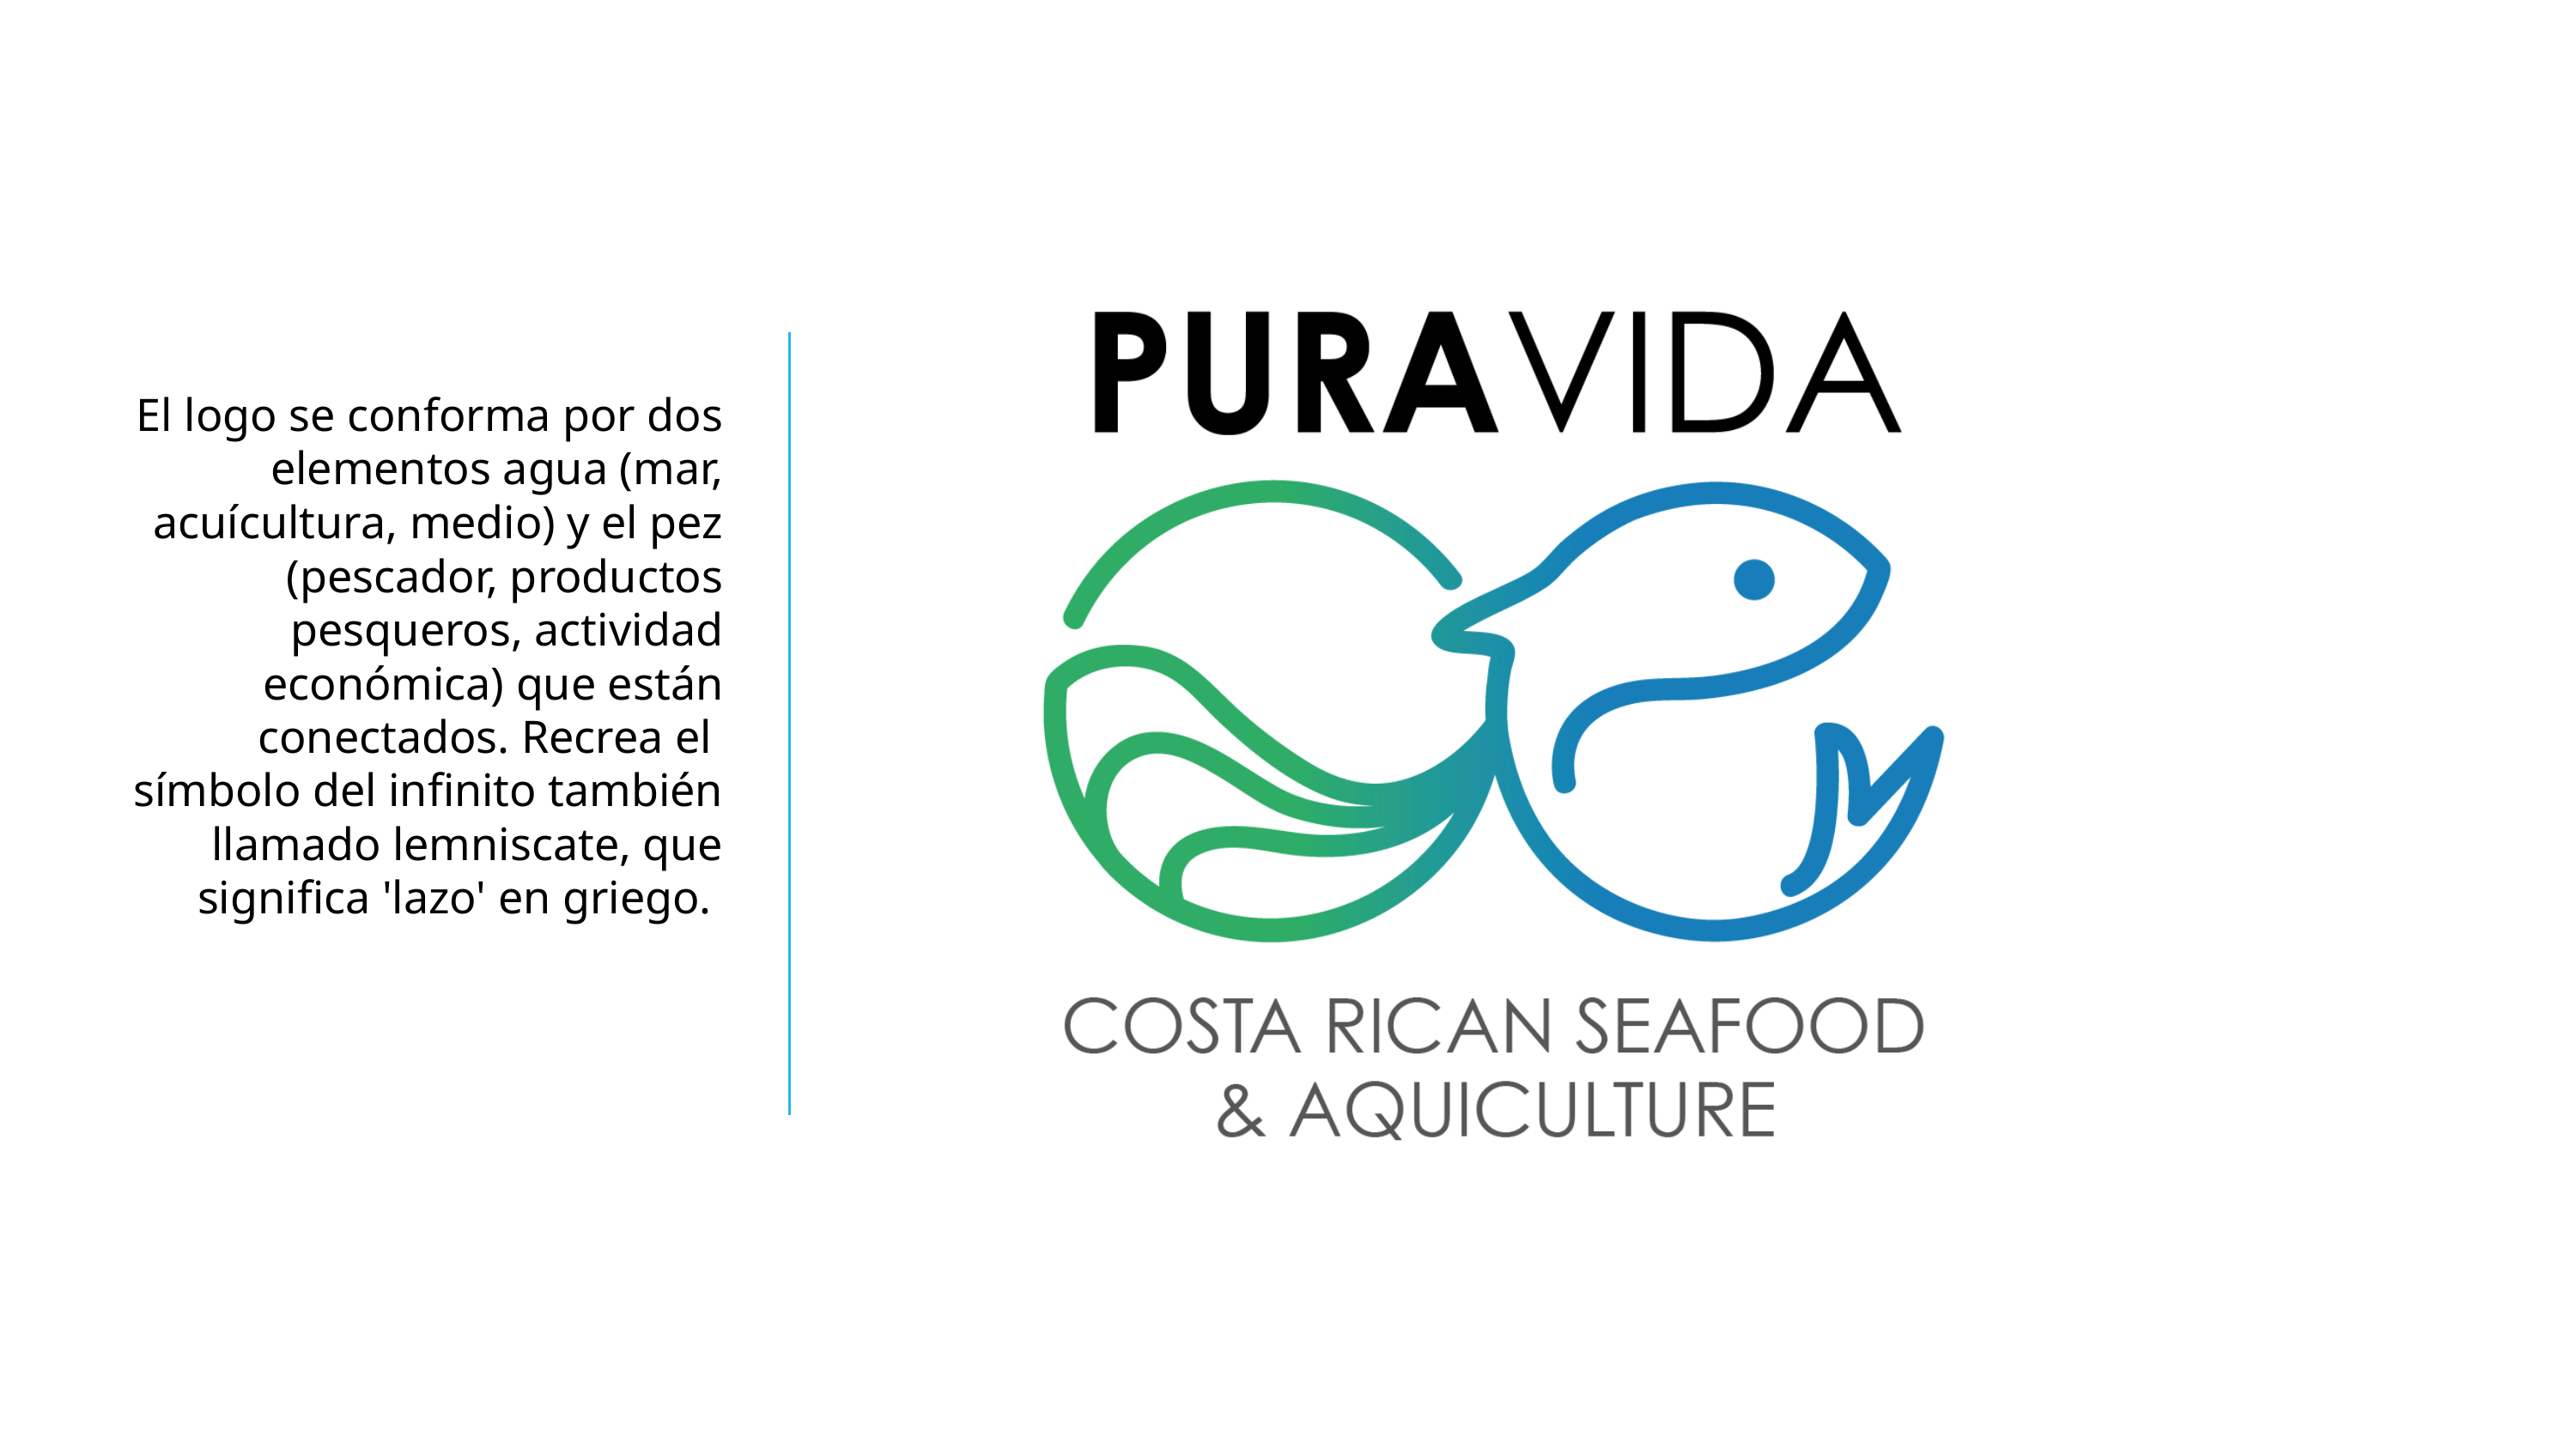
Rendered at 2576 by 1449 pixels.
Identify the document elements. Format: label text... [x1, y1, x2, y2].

text_box El logo se conforma por dos elementos agua (mar, acuícultura, medio) y el pez (pescador, productos pesqueros, actividad económica) que están conectados. Recrea el símbolo del infinito también llamado lemniscate, que significa 'lazo' en griego. [72, 379, 731, 930]
picture [837, 95, 2169, 1353]
